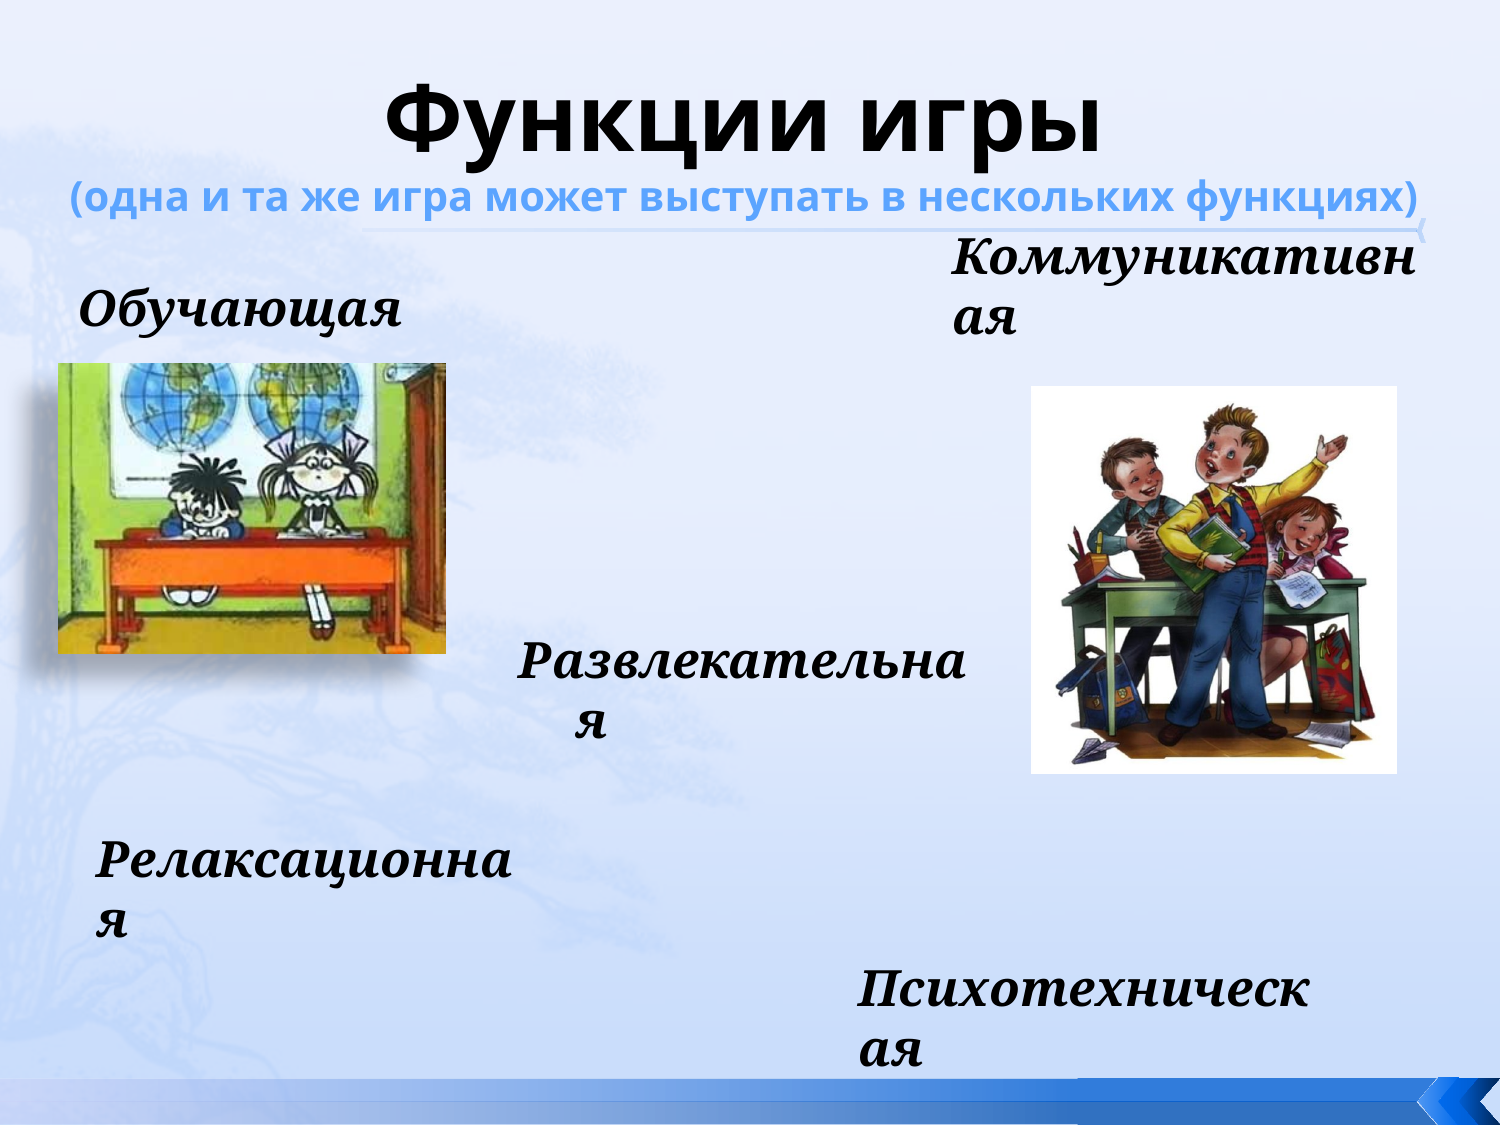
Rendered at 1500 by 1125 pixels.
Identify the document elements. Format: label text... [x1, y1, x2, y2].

picture [1030, 386, 1397, 774]
list Обучающая [46, 269, 434, 374]
text_box Релаксационная [82, 820, 539, 955]
list Коммуникативная [937, 246, 1465, 352]
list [57, 362, 446, 654]
text_box Психотехническая [843, 949, 1336, 1084]
list Развлекательная [503, 621, 985, 739]
title Функции игры (одна и та же игра может выступать в нескольких функциях) [46, 45, 1442, 233]
